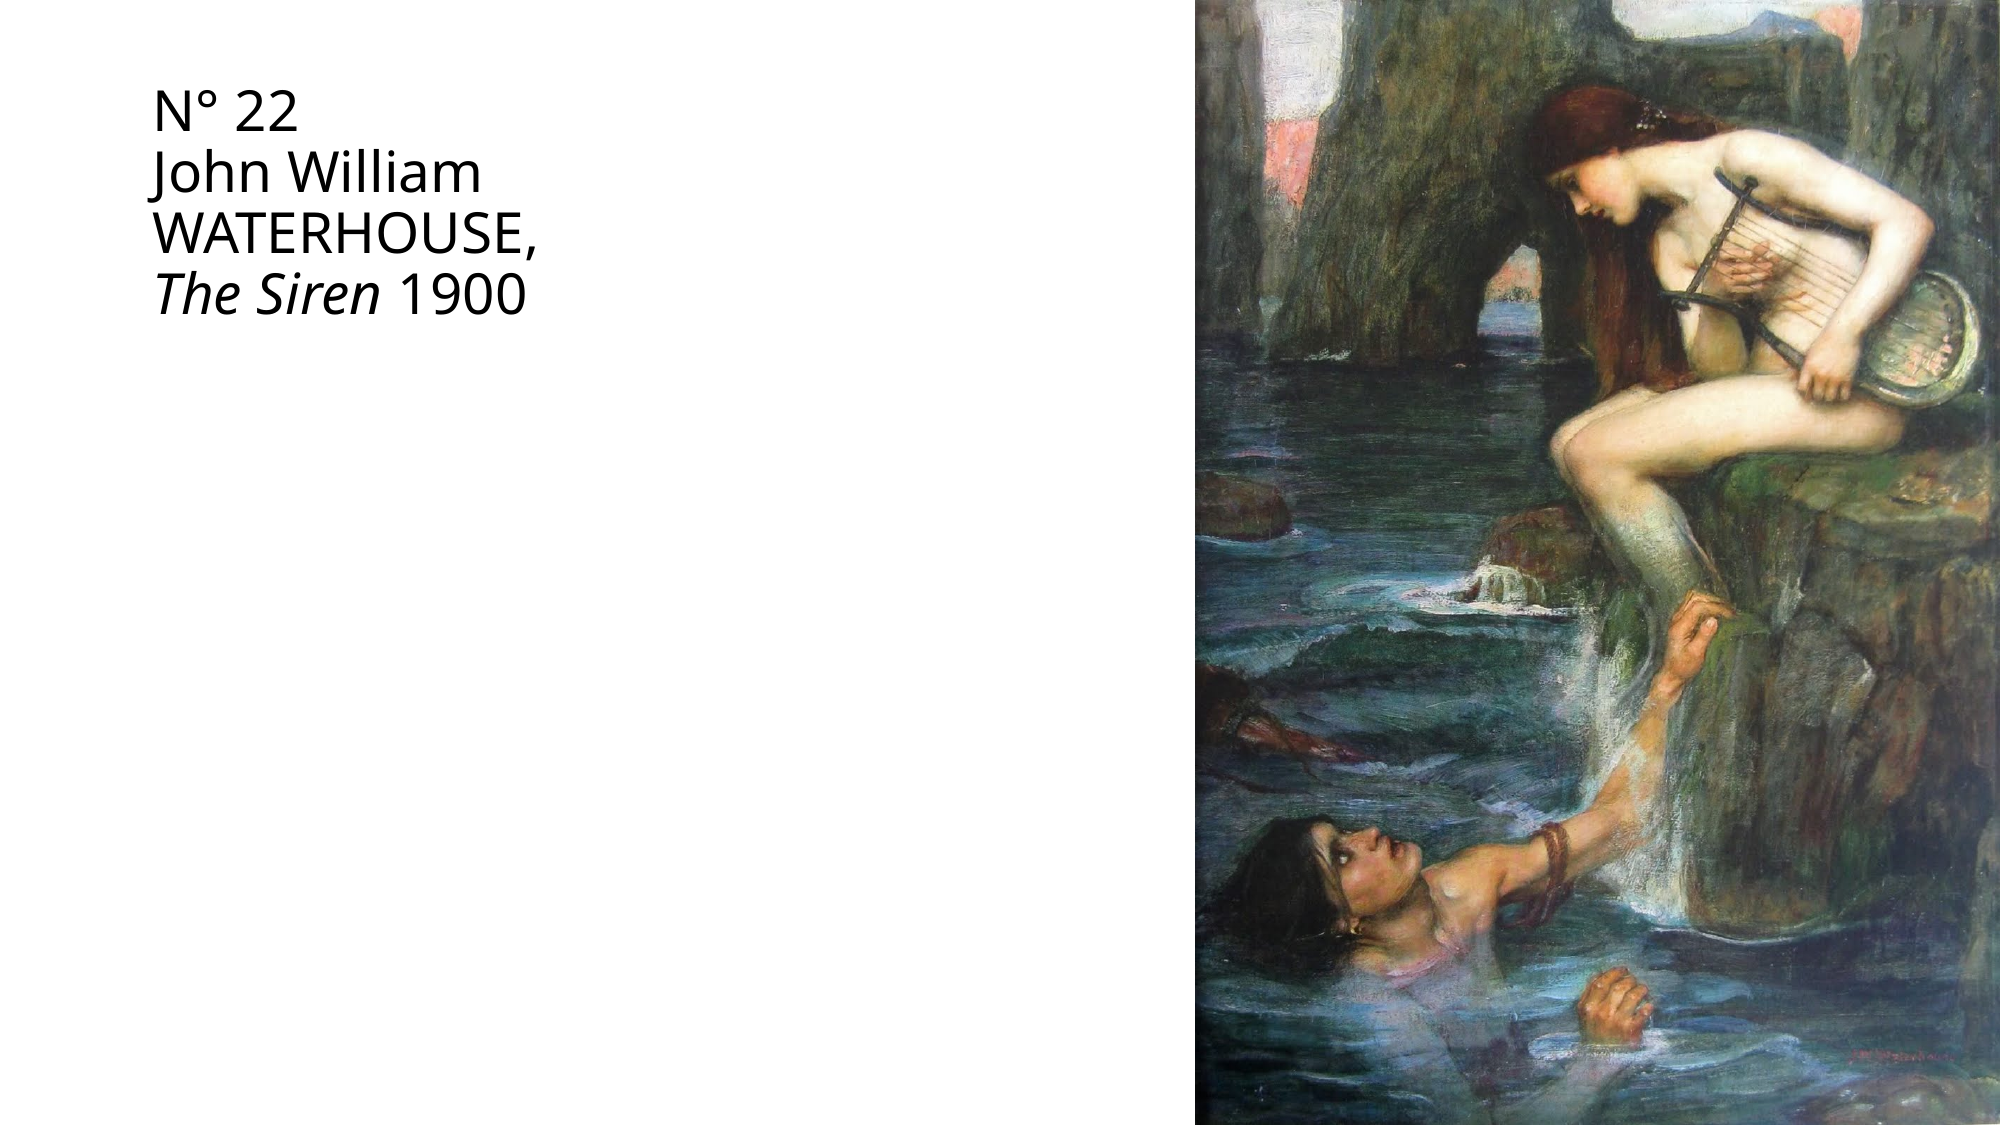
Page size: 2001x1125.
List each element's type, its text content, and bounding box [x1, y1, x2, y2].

picture [1195, 0, 2000, 1125]
title N° 22 John William WATERHOUSE, The Siren 1900 [137, 75, 783, 338]
